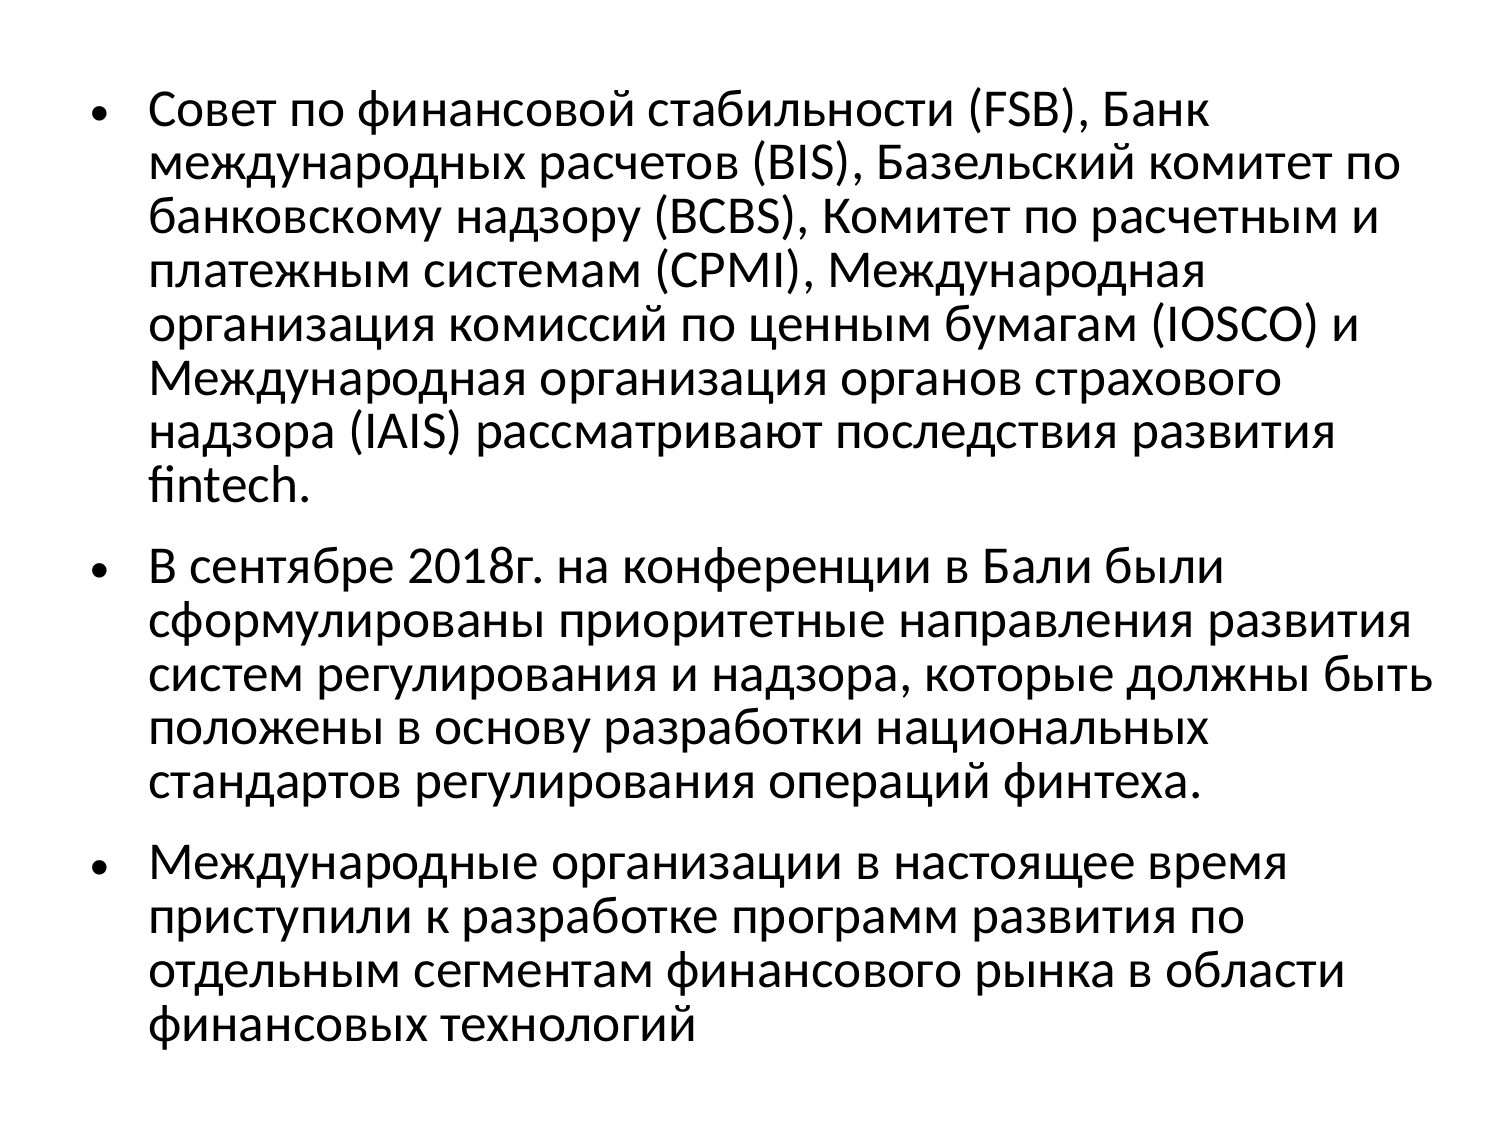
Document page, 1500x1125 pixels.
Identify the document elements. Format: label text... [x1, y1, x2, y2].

list Совет по финансовой стабильности (FSB), Банк международных расчетов (BIS), Базельский комитет по банковскому надзору (BCBS), Комитет по расчетным и платежным системам (CPMI), Международная организация комиссий по ценным бумагам (IOSCO) и Международная организация органов страхового надзора (IAIS) рассматривают последствия развития fintech. В сентябре 2018г. на конференции в Бали были сформулированы приоритетные направления развития систем регулирования и надзора, которые должны быть положены в основу разработки национальных стандартов регулирования операций финтеха. Международные организации в настоящее время приступили к разработке программ развития по отдельным сегментам финансового рынка в области финансовых технологий [75, 78, 1459, 1083]
